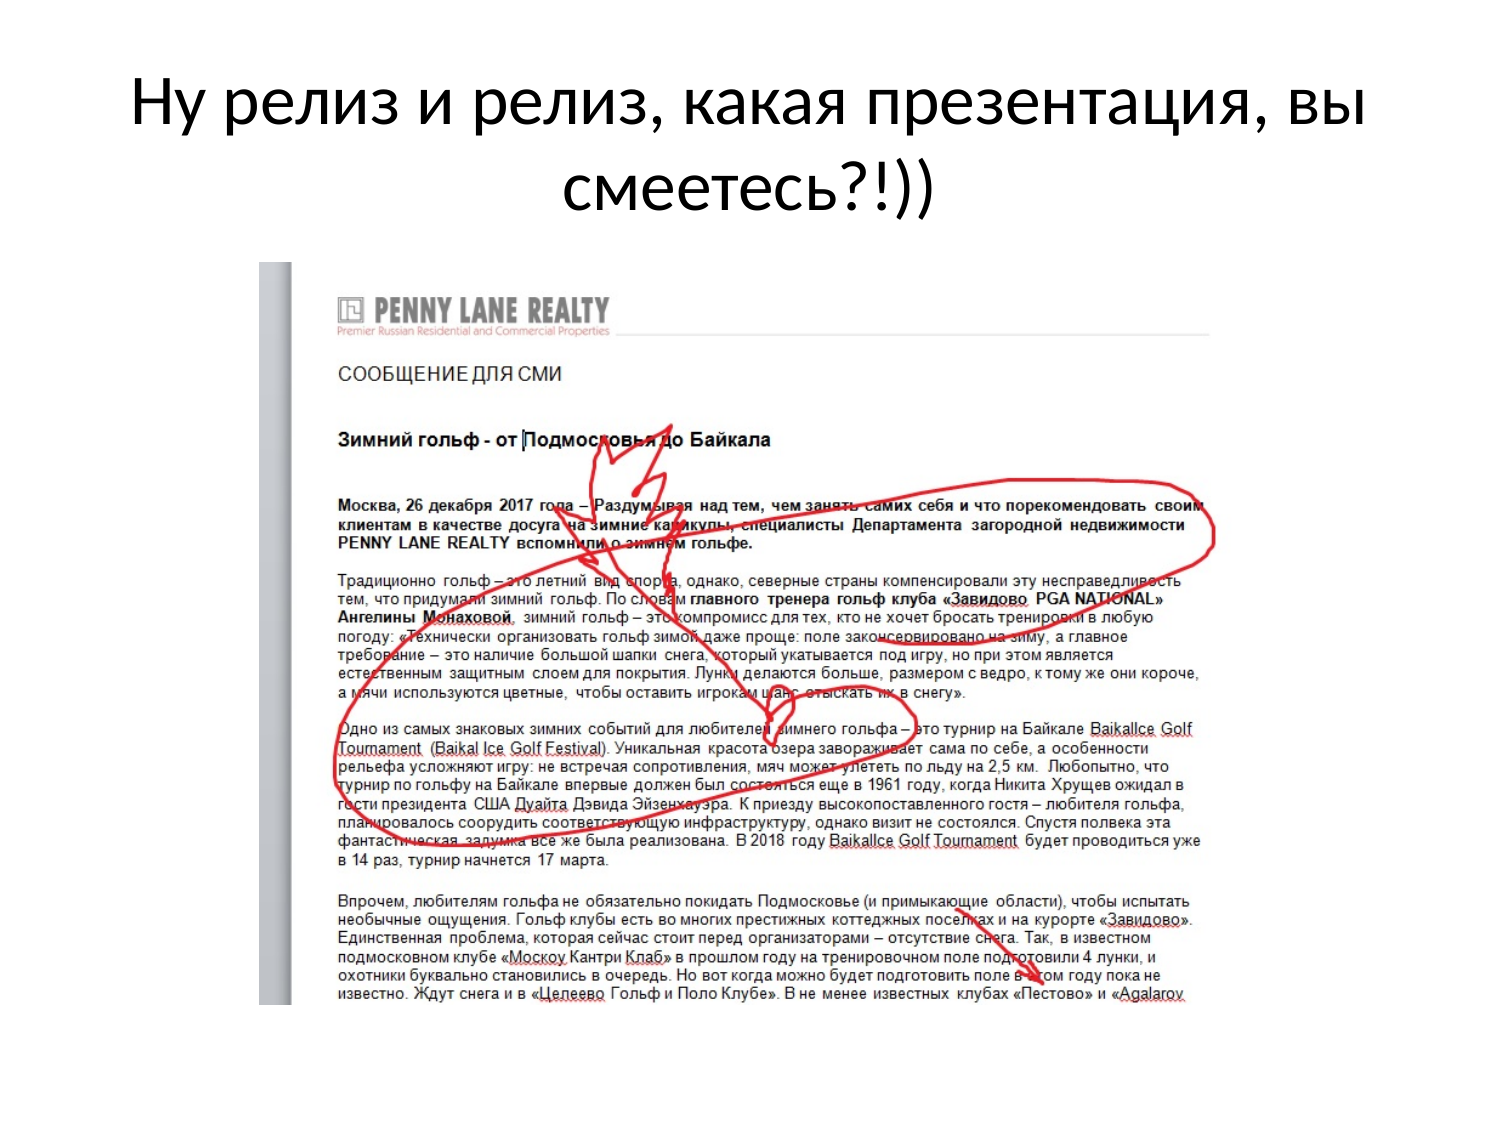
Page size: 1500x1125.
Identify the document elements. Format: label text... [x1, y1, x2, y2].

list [258, 262, 1241, 1006]
title Ну релиз и релиз, какая презентация, вы смеетесь?!)) [75, 45, 1425, 233]
